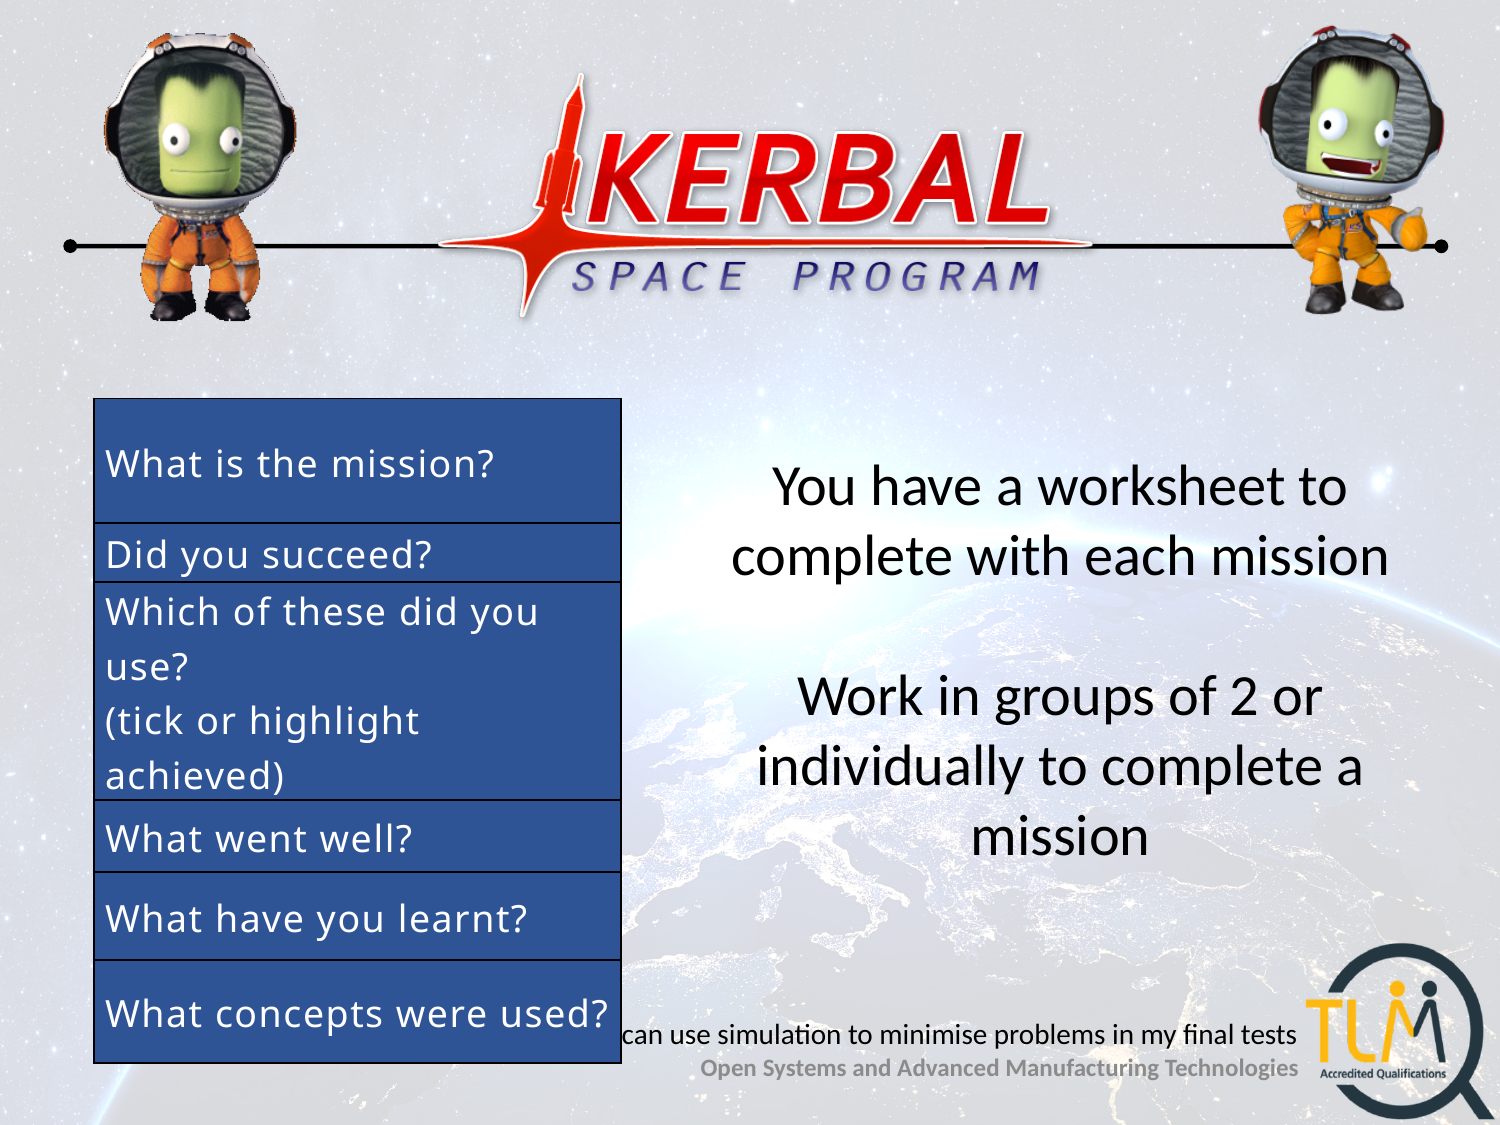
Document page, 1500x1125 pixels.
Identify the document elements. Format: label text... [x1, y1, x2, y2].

table_cell Which of these did you use? (tick or highlight achieved) [95, 583, 620, 799]
table_cell What have you learnt? [95, 873, 620, 959]
table_cell What went well? [95, 801, 620, 871]
table_header What is the mission? [95, 399, 620, 522]
picture [1300, 937, 1500, 1125]
table_cell Did you succeed? [95, 524, 620, 581]
picture [1206, 0, 1500, 341]
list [46, 23, 358, 334]
picture [433, 68, 1102, 329]
text_box You have a worksheet to complete with each mission Work in groups of 2 or individually to complete a mission [714, 439, 1407, 875]
table_cell What concepts were used? [95, 961, 620, 1062]
